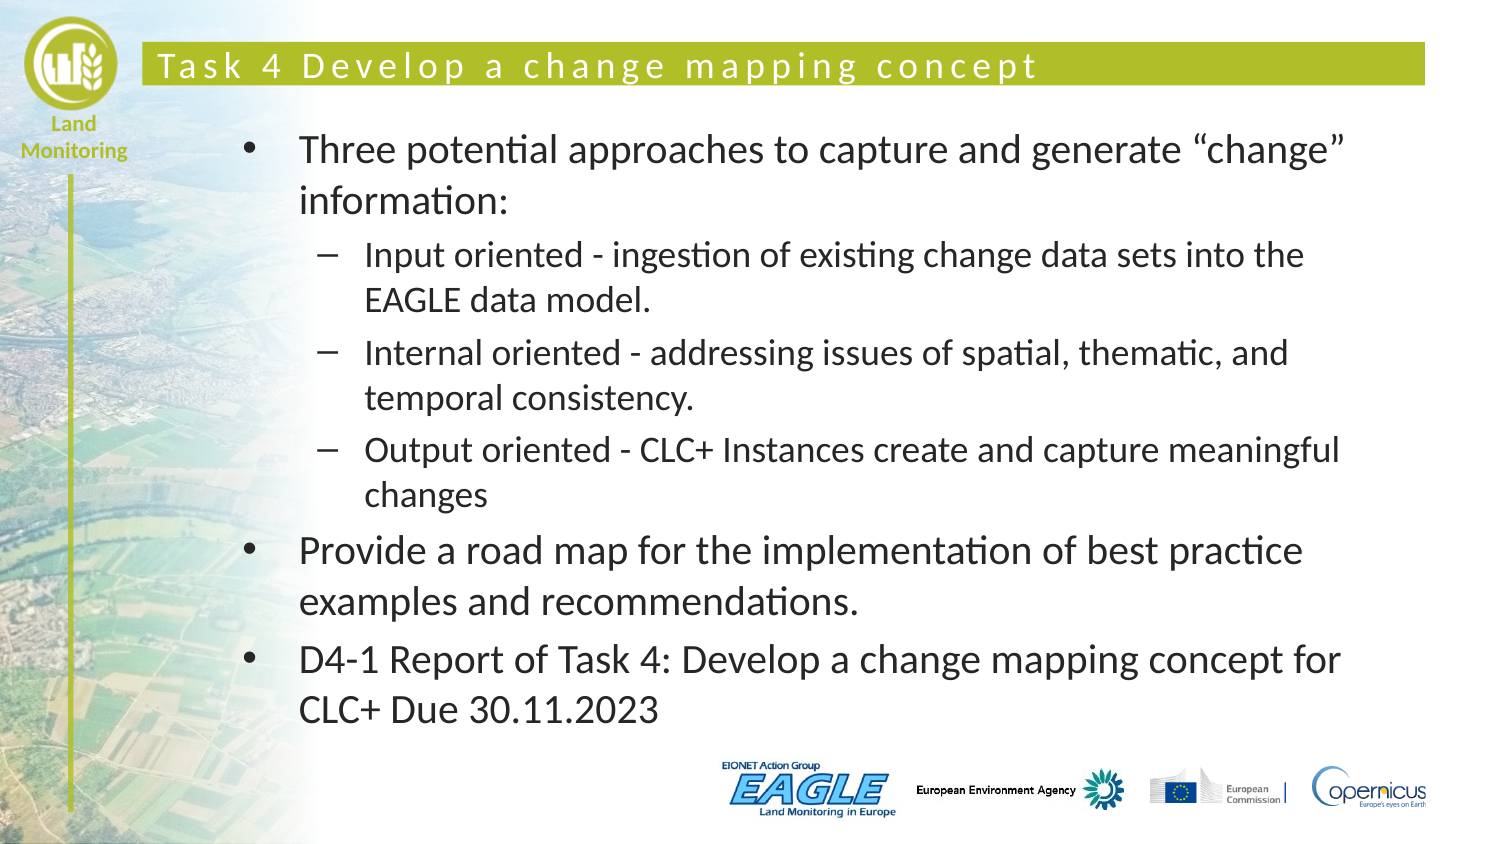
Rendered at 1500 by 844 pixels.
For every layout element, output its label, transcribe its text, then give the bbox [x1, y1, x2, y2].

picture [917, 768, 1124, 810]
picture [1150, 767, 1286, 803]
list Three potential approaches to capture and generate “change” information: Input oriented - ingestion of existing change data sets into the EAGLE data model. Internal oriented - addressing issues of spatial, thematic, and temporal consistency. Output oriented - CLC+ Instances create and capture meaningful changes Provide a road map for the implementation of best practice examples and recommendations. D4-1 Report of Task 4: Develop a change mapping concept for CLC+ Due 30.11.2023 [227, 114, 1425, 742]
picture [1312, 766, 1426, 808]
picture [718, 756, 901, 822]
title Task 4 Develop a change mapping concept [142, 41, 1425, 86]
picture [8, 3, 143, 113]
